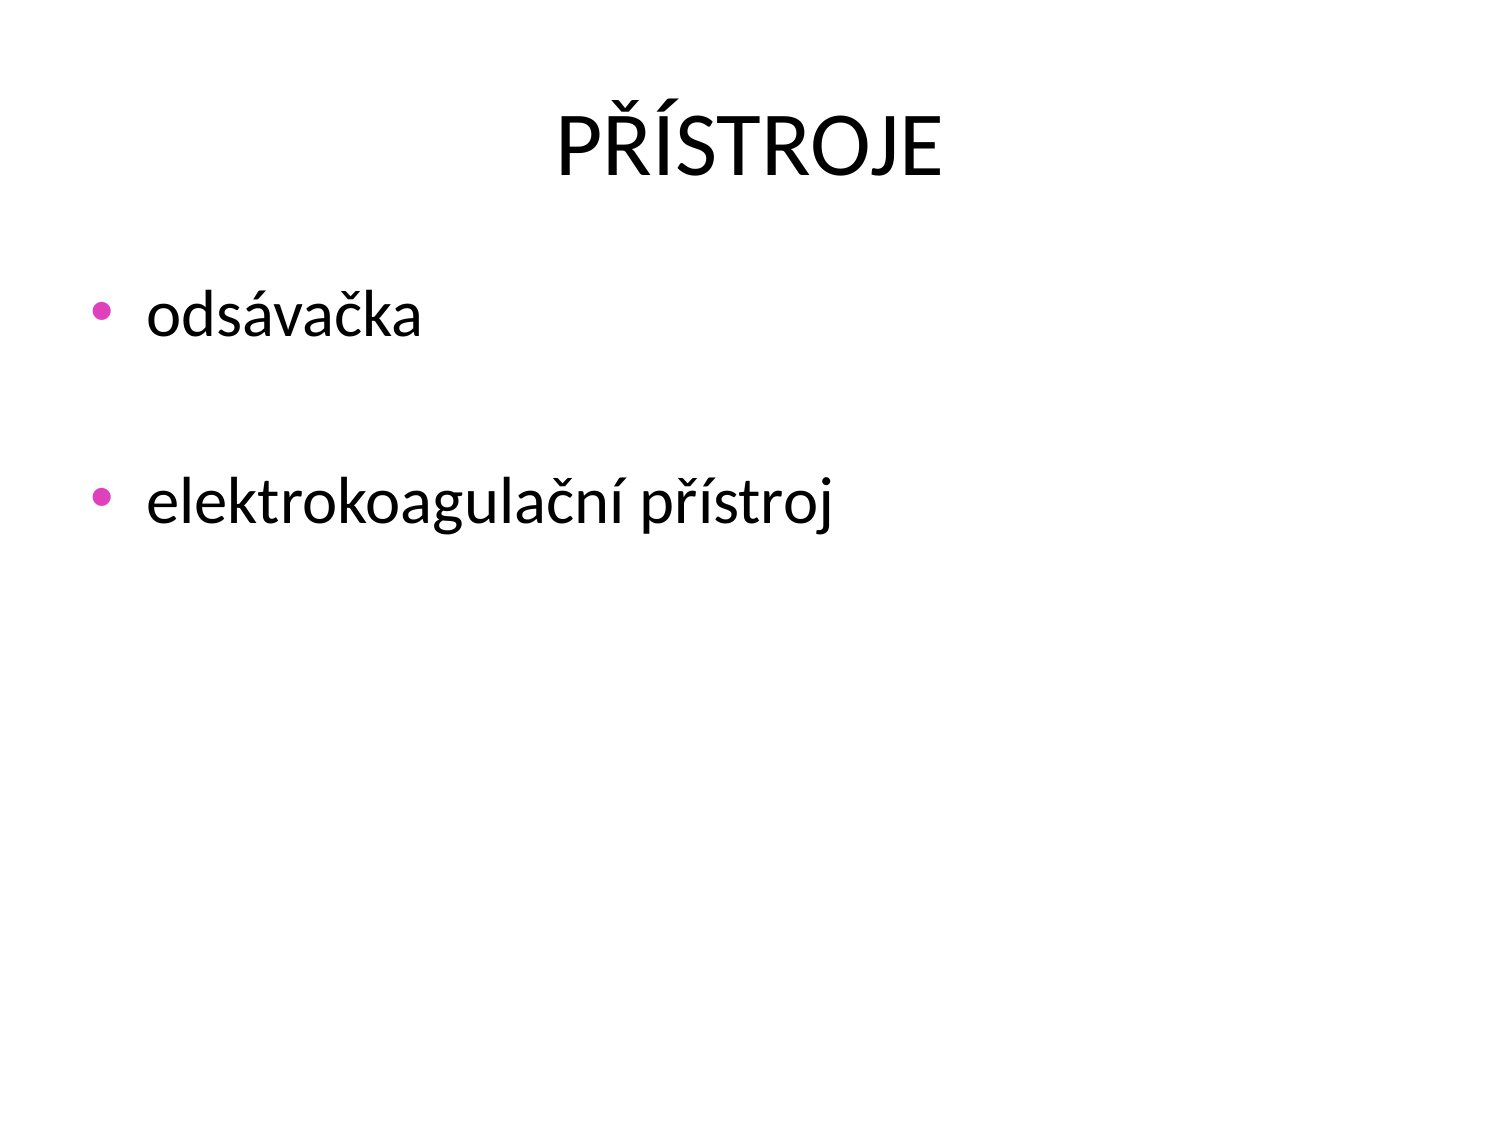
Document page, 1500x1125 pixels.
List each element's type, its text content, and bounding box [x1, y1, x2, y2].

title PŘÍSTROJE [75, 45, 1425, 233]
list odsávačka elektrokoagulační přístroj [75, 262, 1425, 1005]
